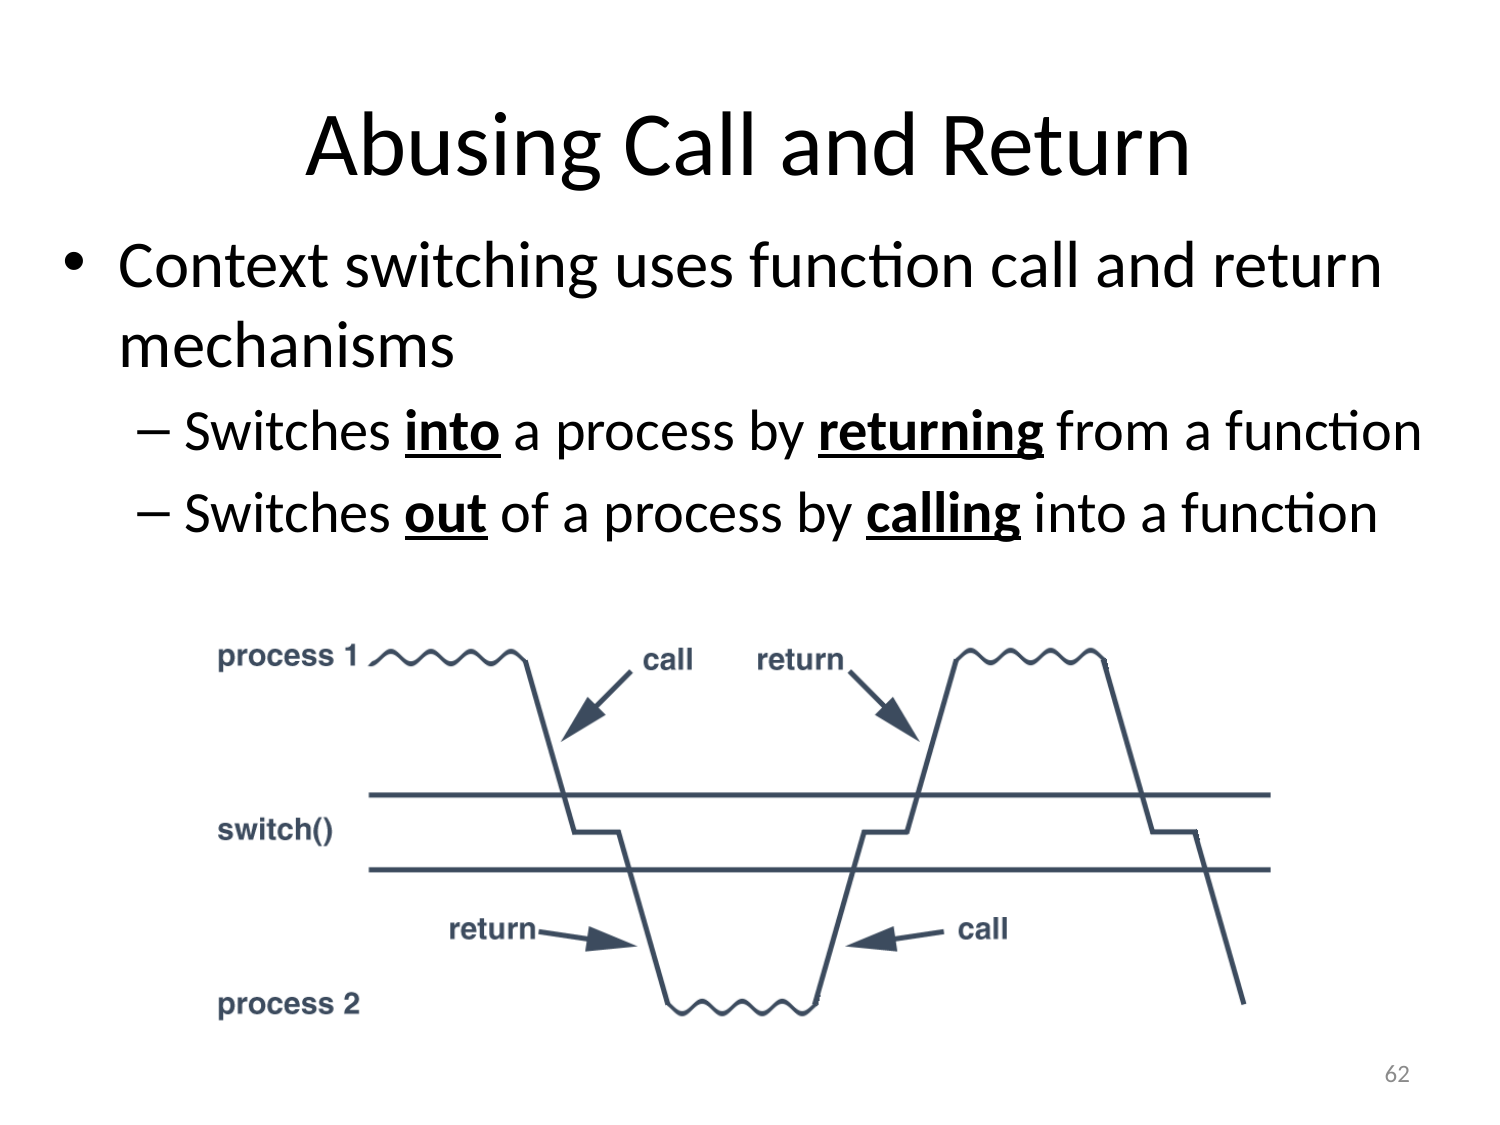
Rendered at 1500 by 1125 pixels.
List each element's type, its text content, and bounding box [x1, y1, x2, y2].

picture [211, 618, 1287, 1043]
title Abusing Call and Return [75, 45, 1425, 213]
list Context switching uses function call and return mechanisms Switches into a process by returning from a function Switches out of a process by calling into a function [47, 213, 1452, 749]
slide_number 62 [1074, 1042, 1425, 1103]
